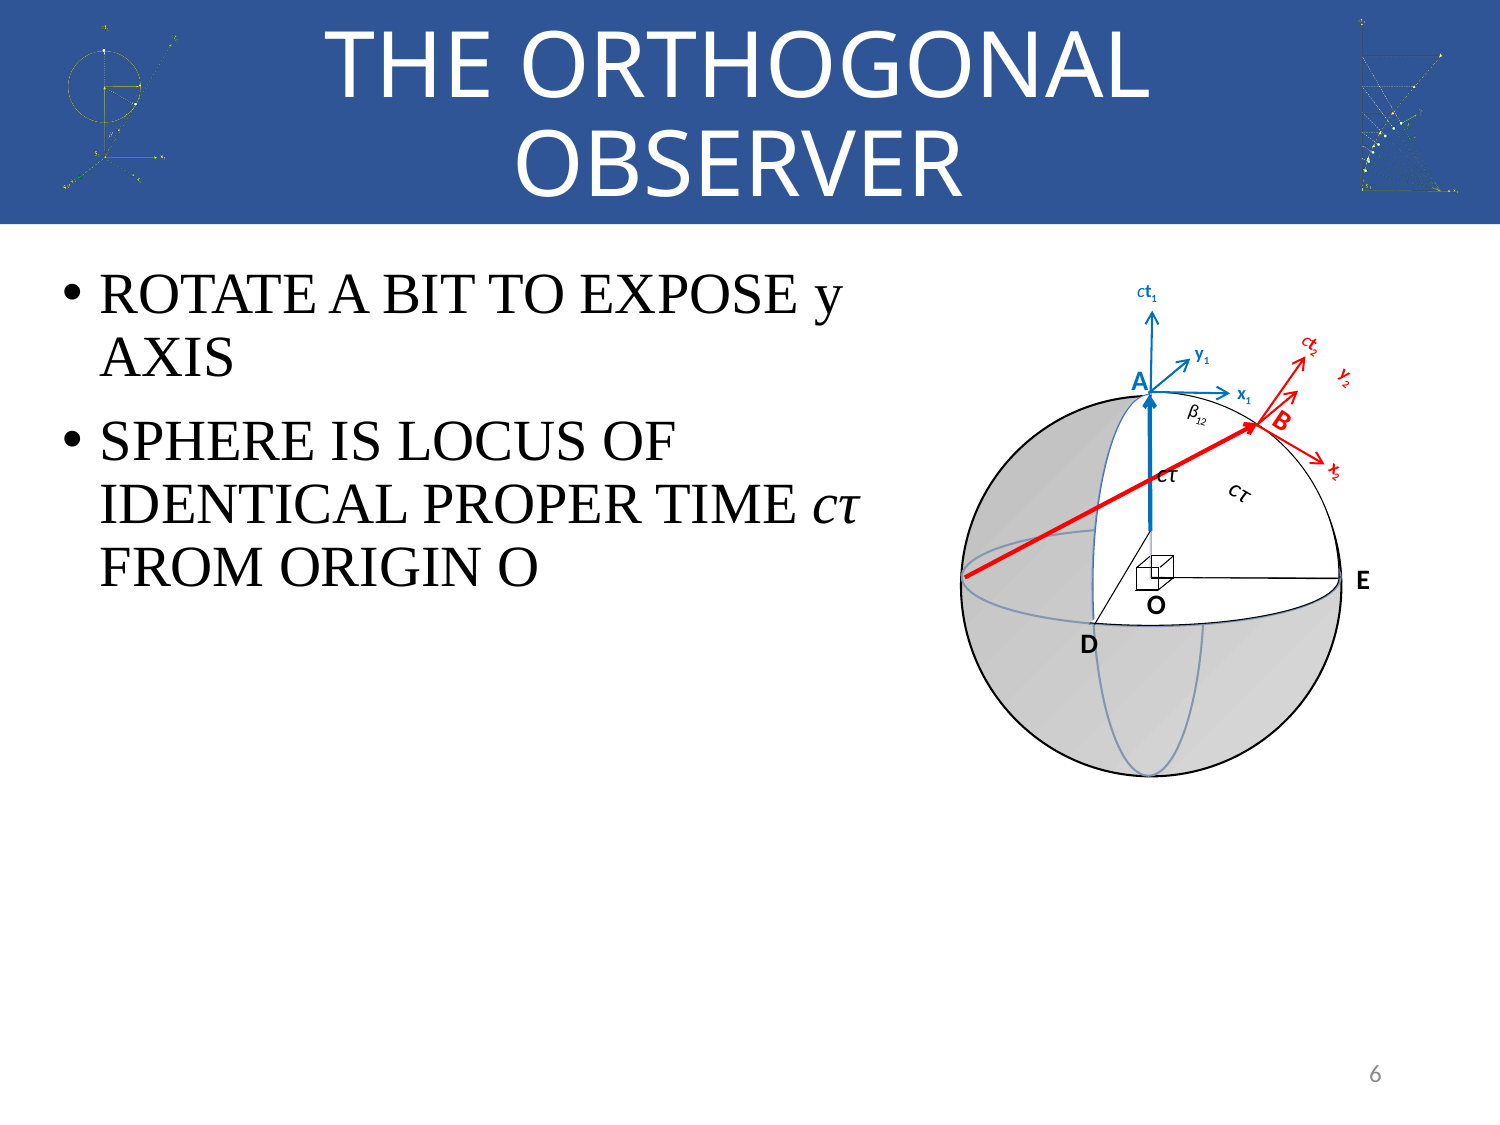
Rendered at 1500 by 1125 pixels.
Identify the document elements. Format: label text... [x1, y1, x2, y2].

picture [55, 20, 184, 197]
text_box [1256, 390, 1299, 426]
list ROTATE A BIT TO EXPOSE y AXIS SPHERE IS LOCUS OF IDENTICAL PROPER TIME cτ FROM ORIGIN O [47, 256, 945, 970]
slide_number 6 [1059, 1042, 1397, 1103]
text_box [960, 271, 1386, 777]
title THE ORTHOGONAL OBSERVER [91, 8, 1386, 227]
picture [1354, 14, 1461, 197]
text_box [0, 0, 1500, 225]
